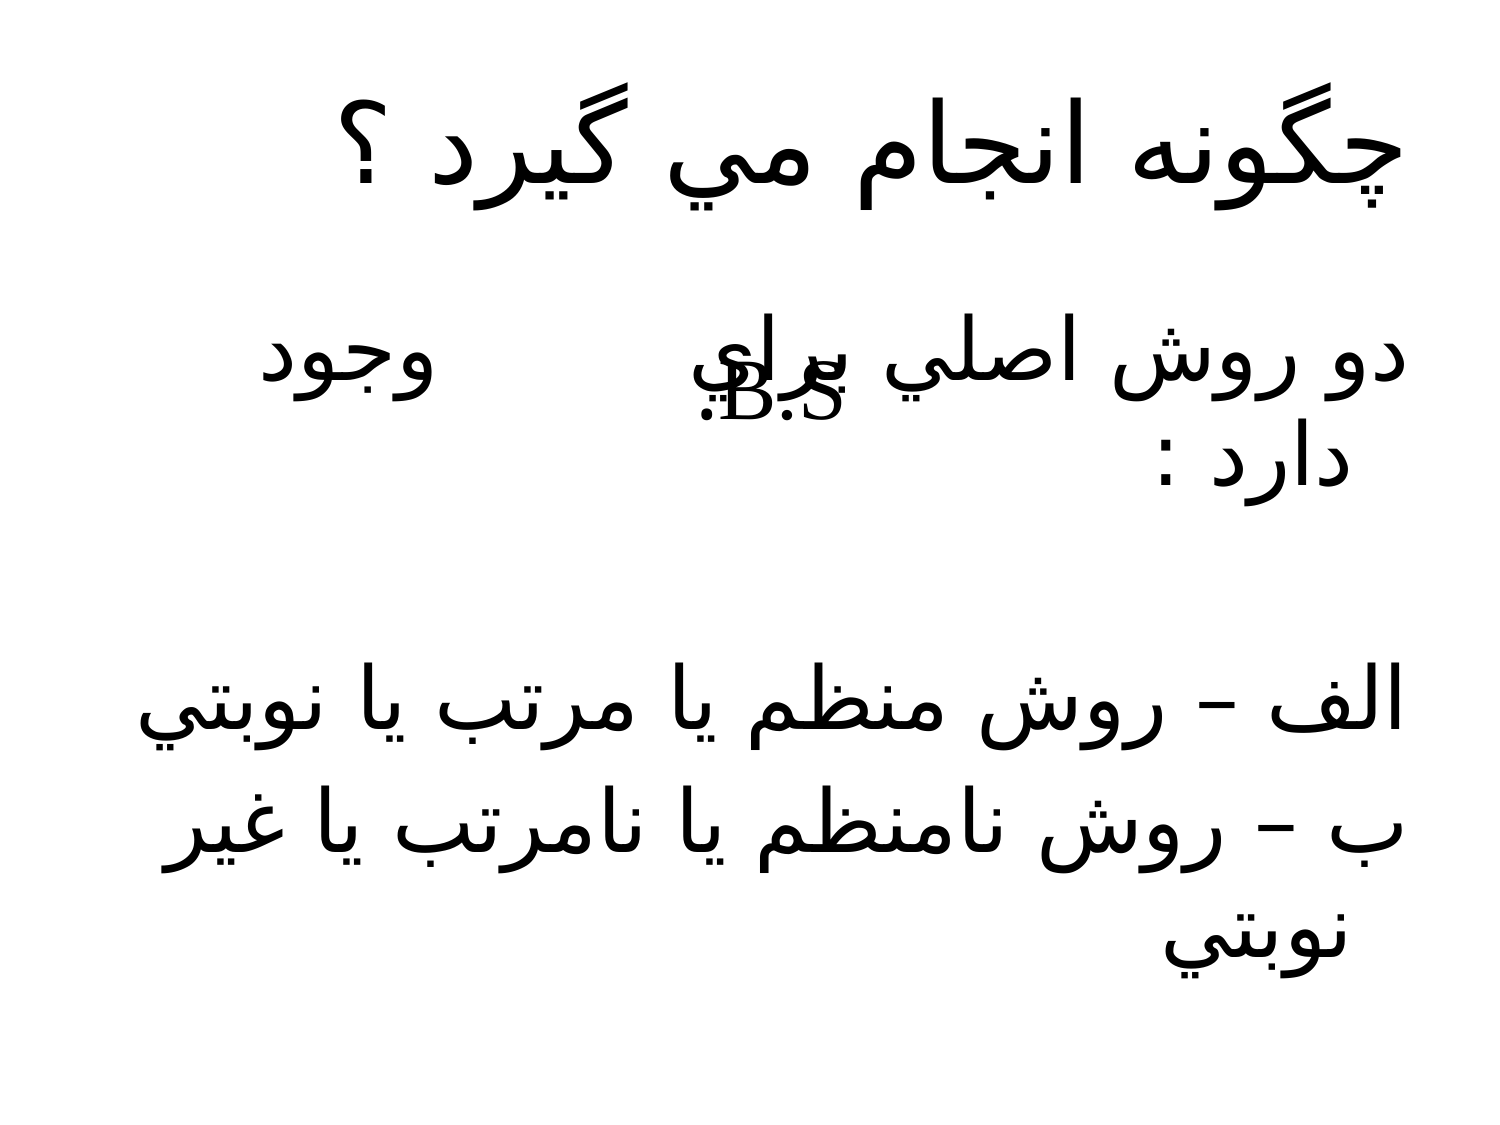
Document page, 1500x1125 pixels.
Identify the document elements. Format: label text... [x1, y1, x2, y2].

title چگونه انجام مي گيرد ؟ [75, 45, 1425, 233]
list دو روش اصلي براي وجود دارد : الف – روش منظم يا مرتب يا نوبتي ب – روش نامنظم يا نامرتب يا غير نوبتي [75, 262, 1425, 1005]
text_box B.S. [662, 324, 863, 445]
